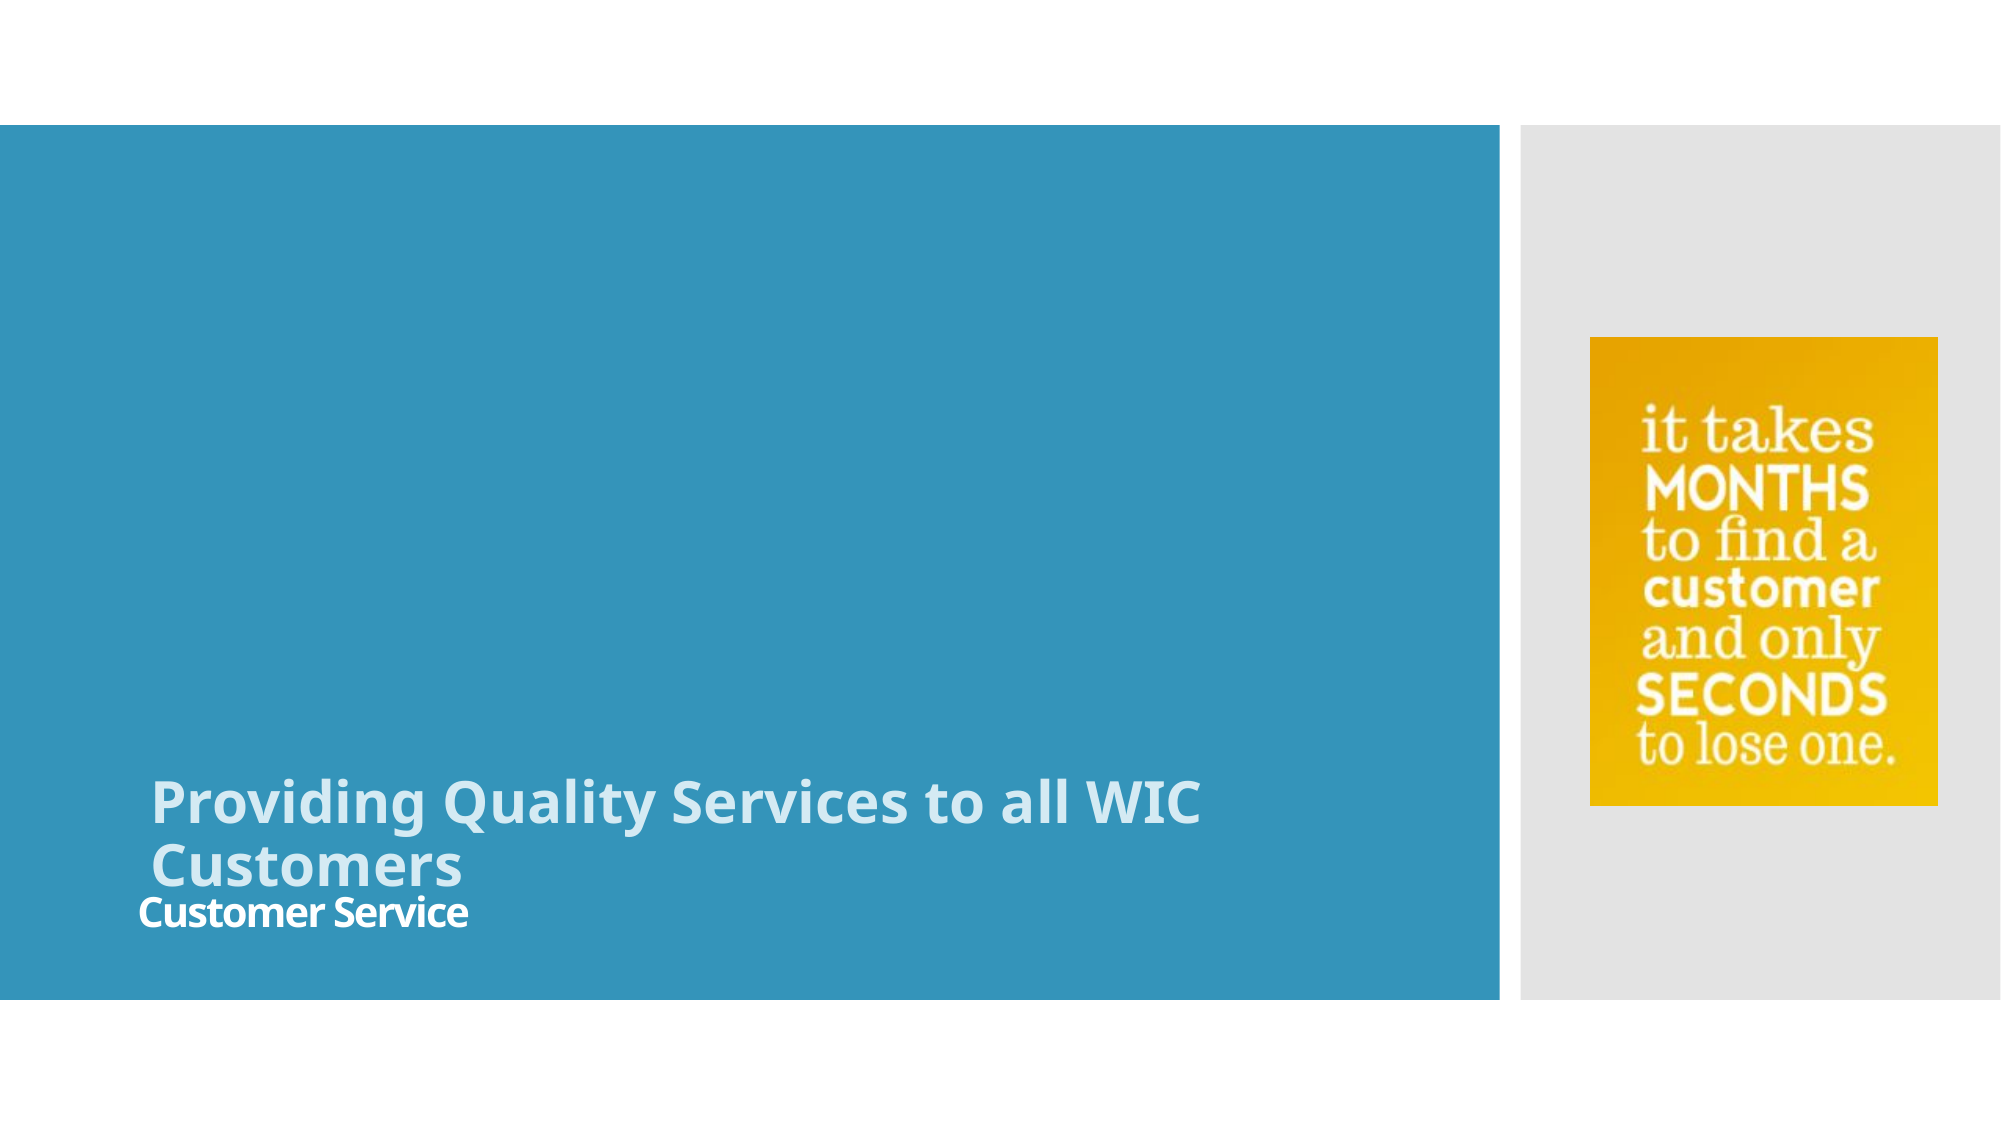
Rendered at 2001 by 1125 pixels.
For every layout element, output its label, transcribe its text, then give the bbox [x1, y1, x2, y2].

picture [1589, 336, 1938, 807]
title Customer Service [122, 697, 1323, 1085]
subtitle Providing Quality Services to all WIC Customers [135, 766, 1408, 917]
